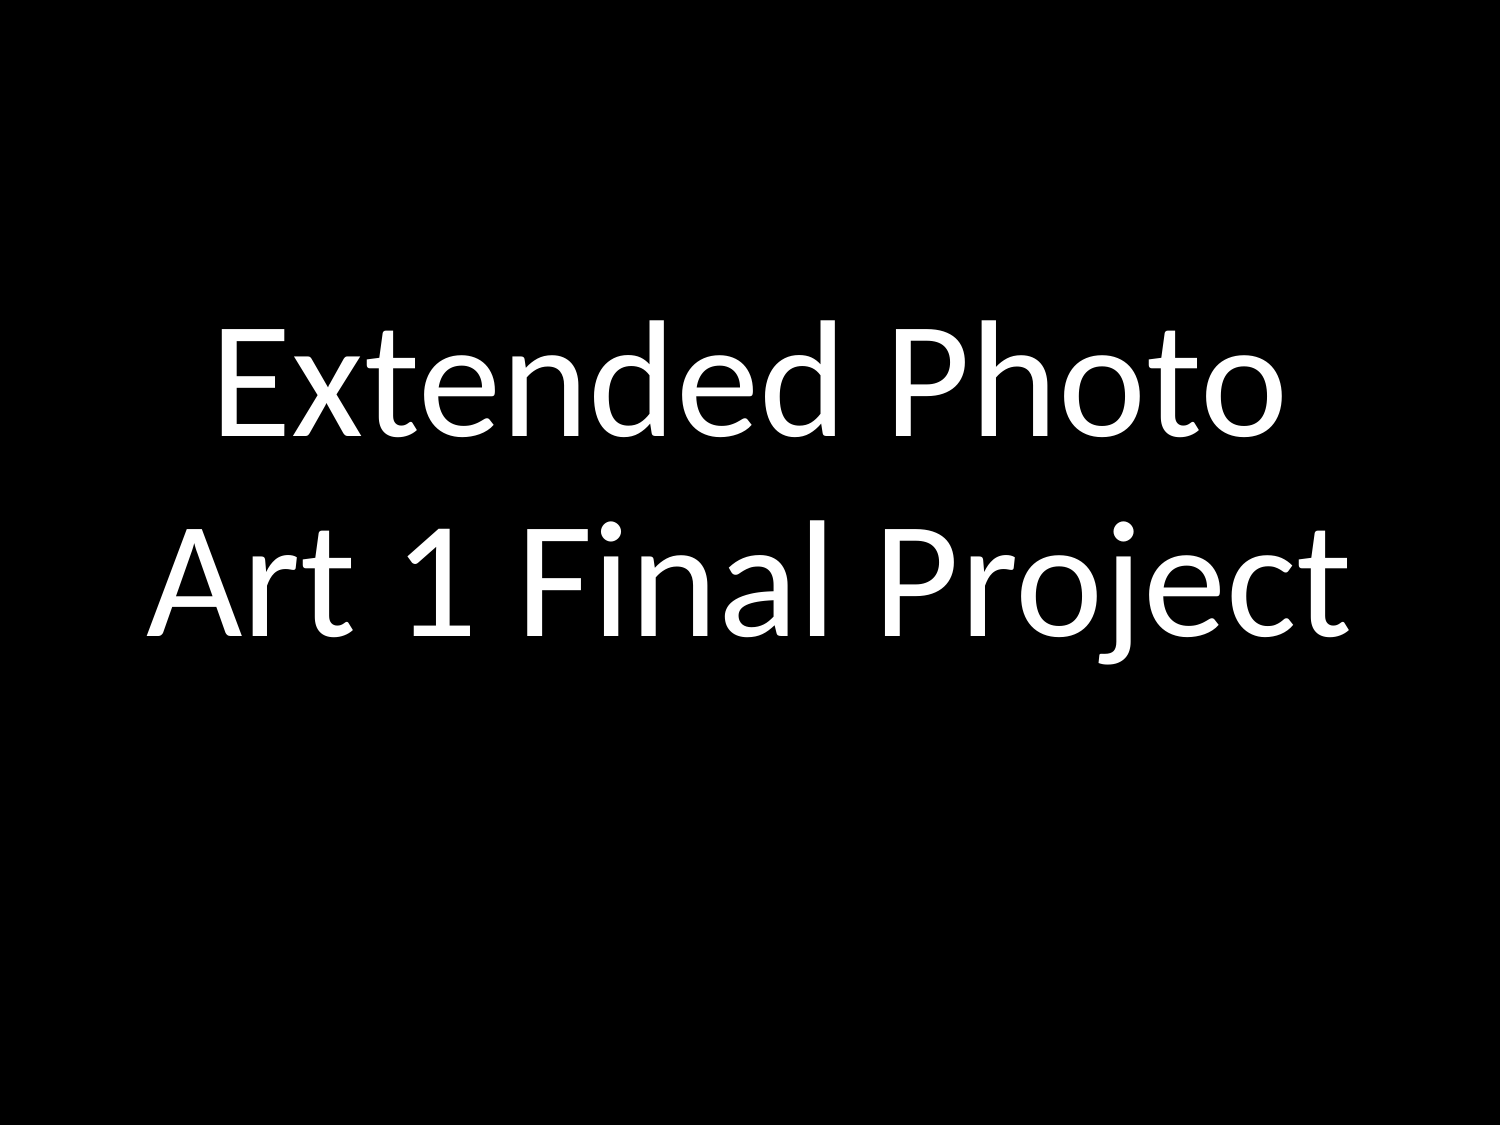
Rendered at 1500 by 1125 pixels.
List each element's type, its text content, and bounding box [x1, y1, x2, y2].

title Extended Photo Art 1 Final Project [112, 349, 1388, 591]
